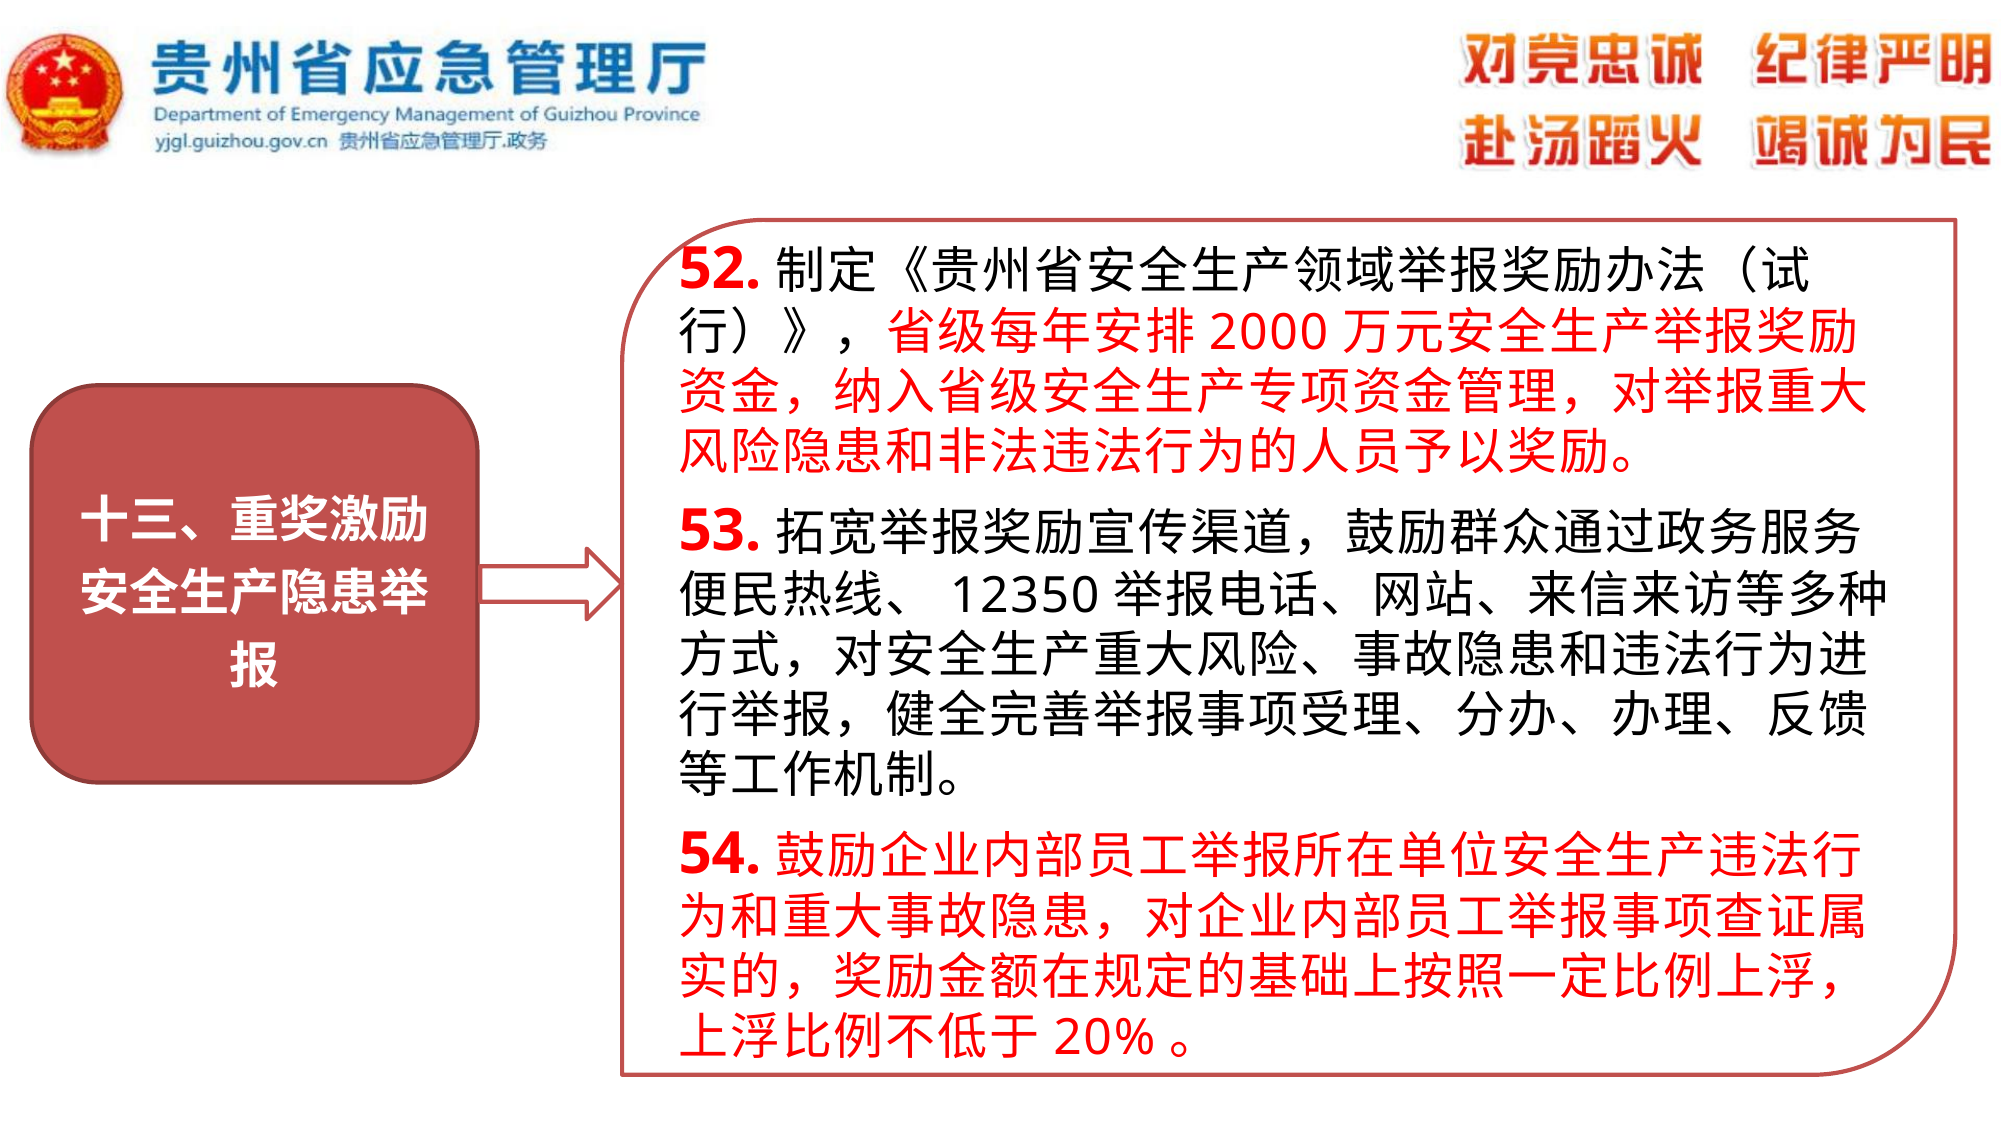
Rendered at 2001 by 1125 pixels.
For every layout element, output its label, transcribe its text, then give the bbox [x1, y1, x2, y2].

text_box 十三、重奖激励安全生产隐患举报 [29, 383, 480, 785]
text_box [1453, 19, 2000, 180]
text_box [478, 546, 625, 622]
text_box 52.制定《贵州省安全生产领域举报奖励办法（试行）》，省级每年安排2000万元安全生产举报奖励资金，纳入省级安全生产专项资金管理，对举报重大风险隐患和非法违法行为的人员予以奖励。 53.拓宽举报奖励宣传渠道，鼓励群众通过政务服务便民热线、12350举报电话、网站、来信来访等多种方式，对安全生产重大风险、事故隐患和违法行为进行举报，健全完善举报事项受理、分办、办理、反馈等工作机制。 54.鼓励企业内部员工举报所在单位安全生产违法行为和重大事故隐患，对企业内部员工举报事项查证属实的，奖励金额在规定的基础上按照一定比例上浮，上浮比例不低于20%。 [620, 217, 1958, 1077]
text_box [0, 1, 738, 184]
